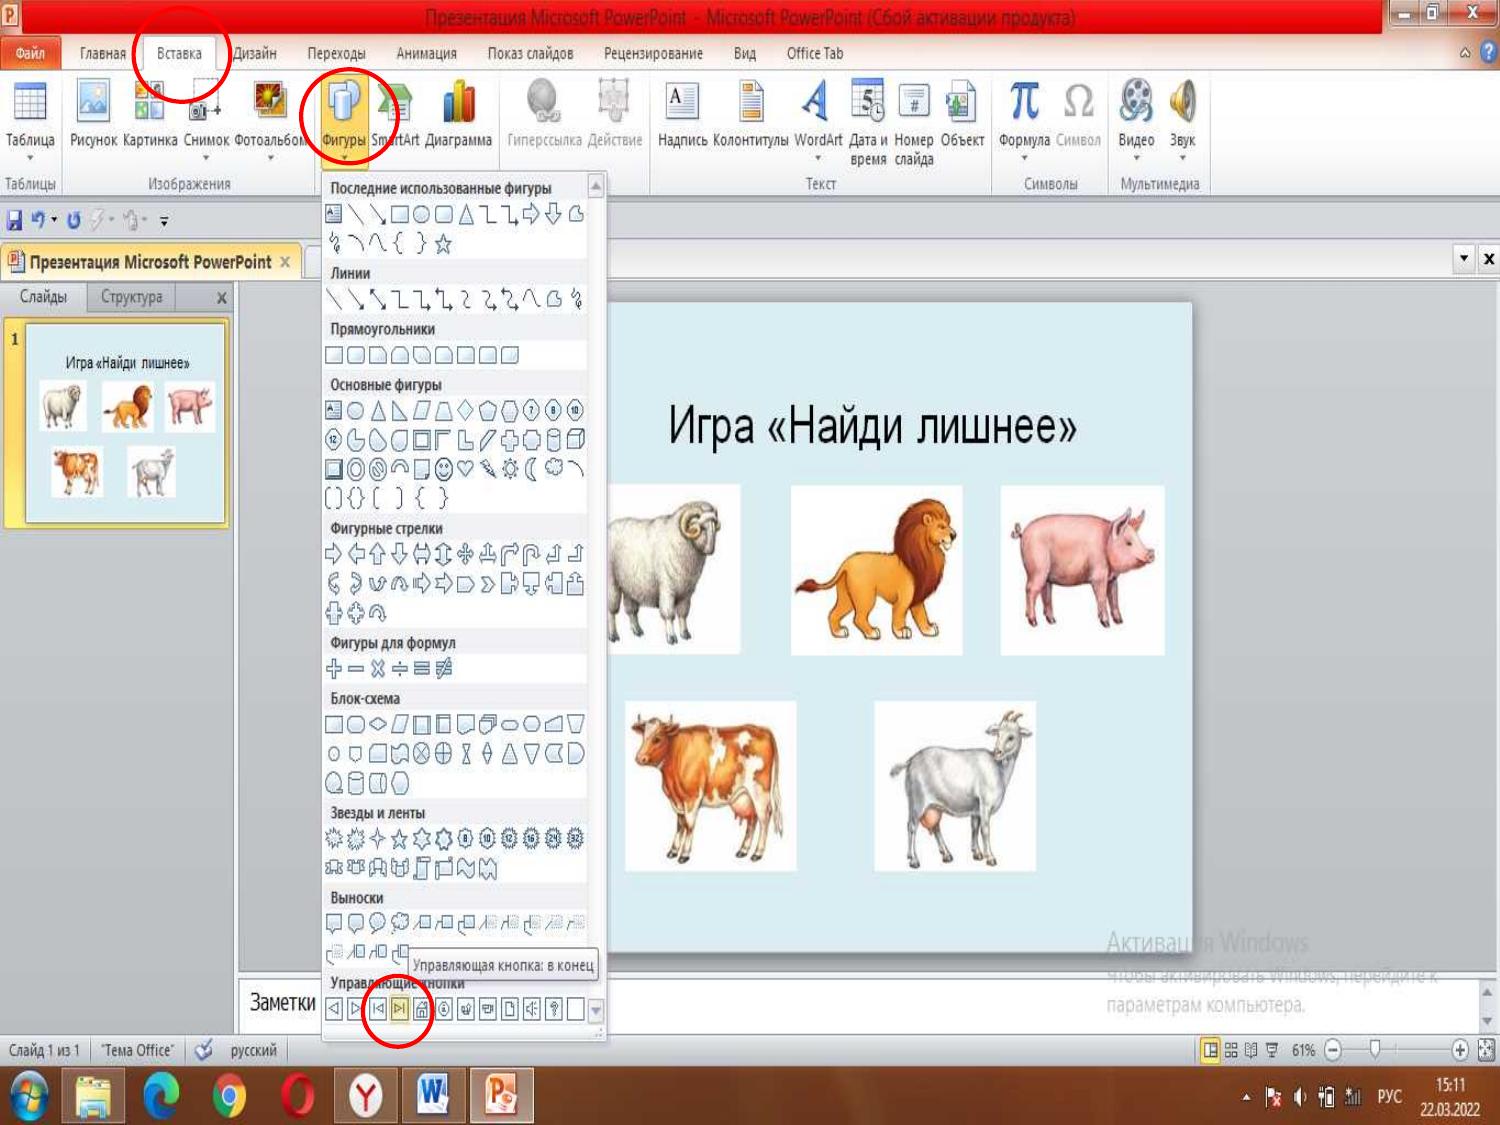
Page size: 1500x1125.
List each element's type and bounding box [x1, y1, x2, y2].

text_box [299, 67, 400, 166]
text_box [131, 5, 233, 104]
picture [0, 0, 1500, 1125]
text_box [360, 973, 435, 1049]
